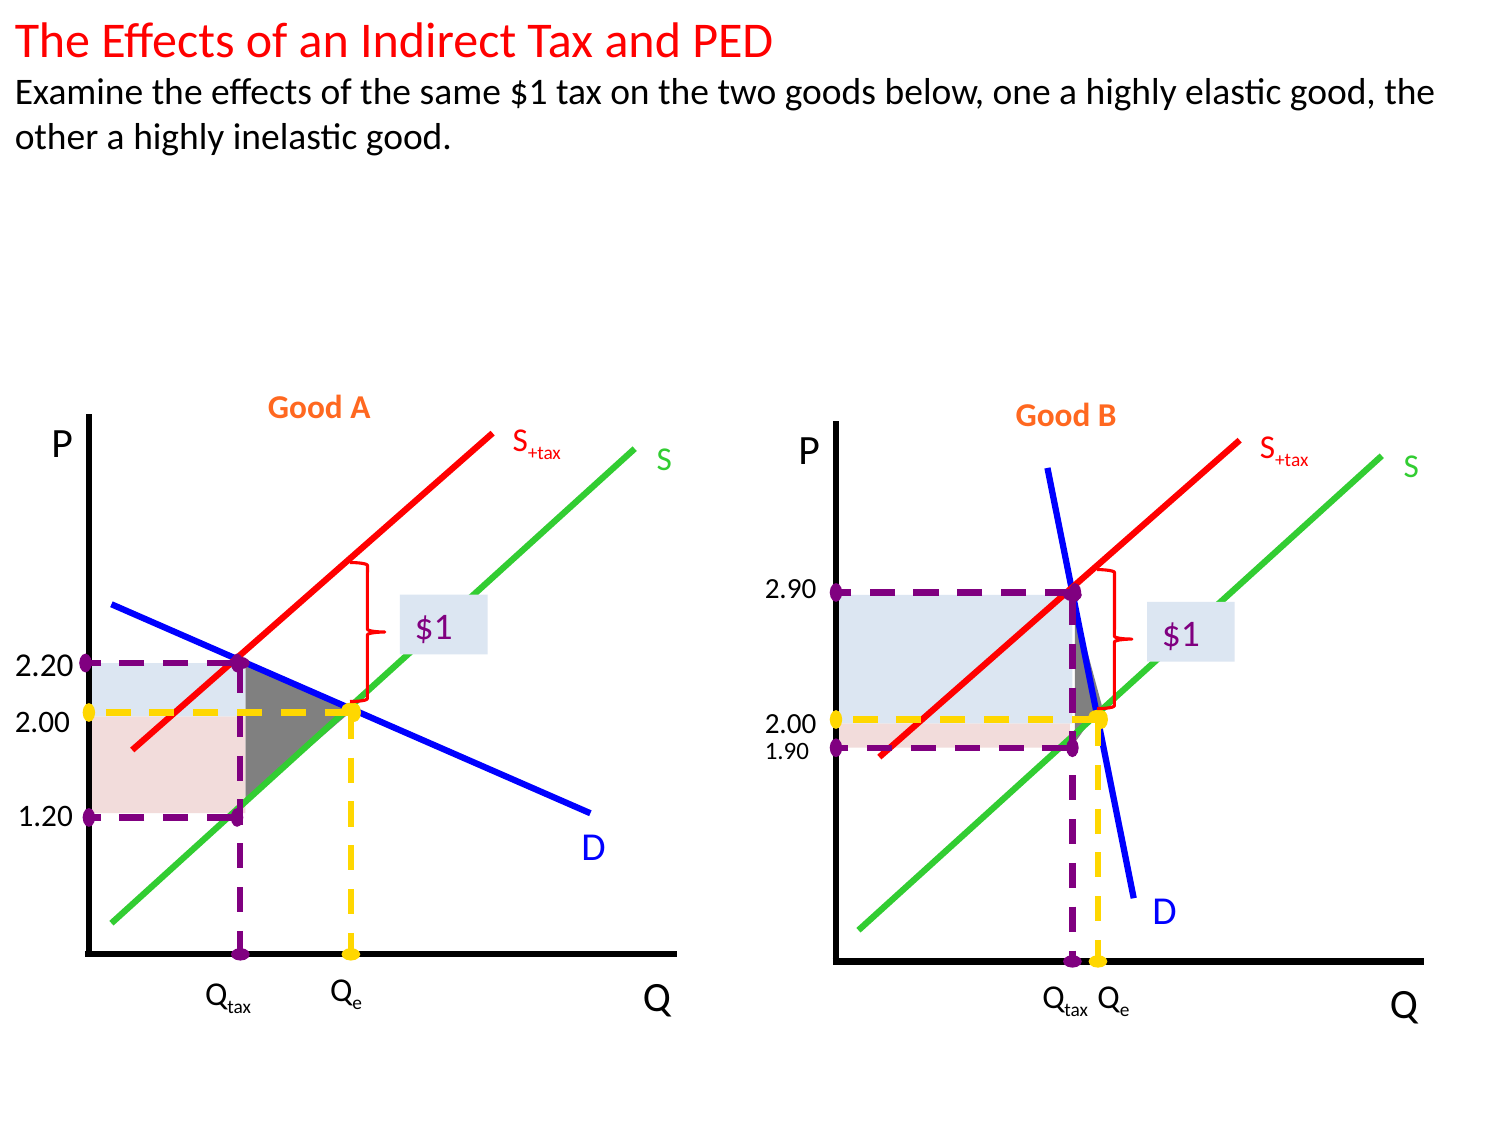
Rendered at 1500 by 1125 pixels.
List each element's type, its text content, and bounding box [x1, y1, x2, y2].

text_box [0, 378, 714, 1029]
text_box The Effects of an Indirect Tax and PED Examine the effects of the same $1 tax on the two goods below, one a highly elastic good, the other a highly inelastic good. [0, 0, 1495, 165]
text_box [749, 385, 1461, 1036]
